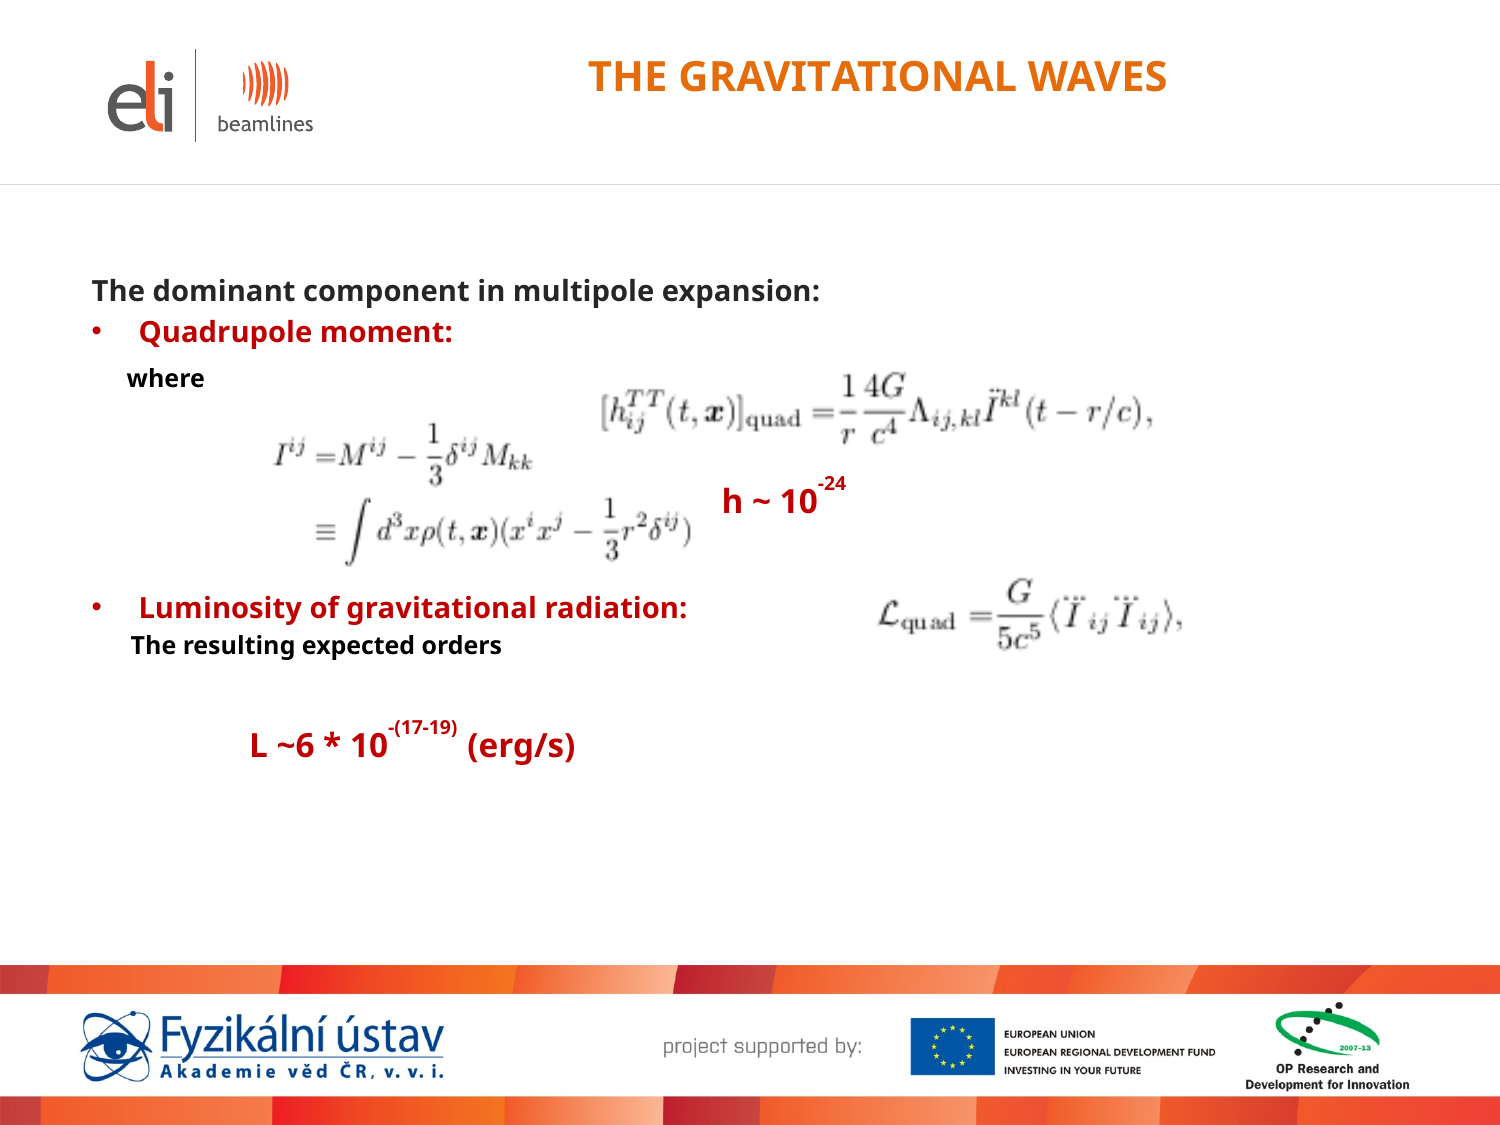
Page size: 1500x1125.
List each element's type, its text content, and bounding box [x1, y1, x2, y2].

picture [229, 363, 1164, 591]
title The gravitaTional WAVES [572, 42, 1425, 161]
picture [0, 965, 1500, 1125]
picture [844, 562, 1211, 664]
list The dominant component in multipole expansion: Quadrupole moment: where for neutron star: h ~ 10-24 Luminosity of gravitational radiation: The resulting expected orders L ~6 * 10-(17-19) (erg/s) [76, 243, 1423, 917]
